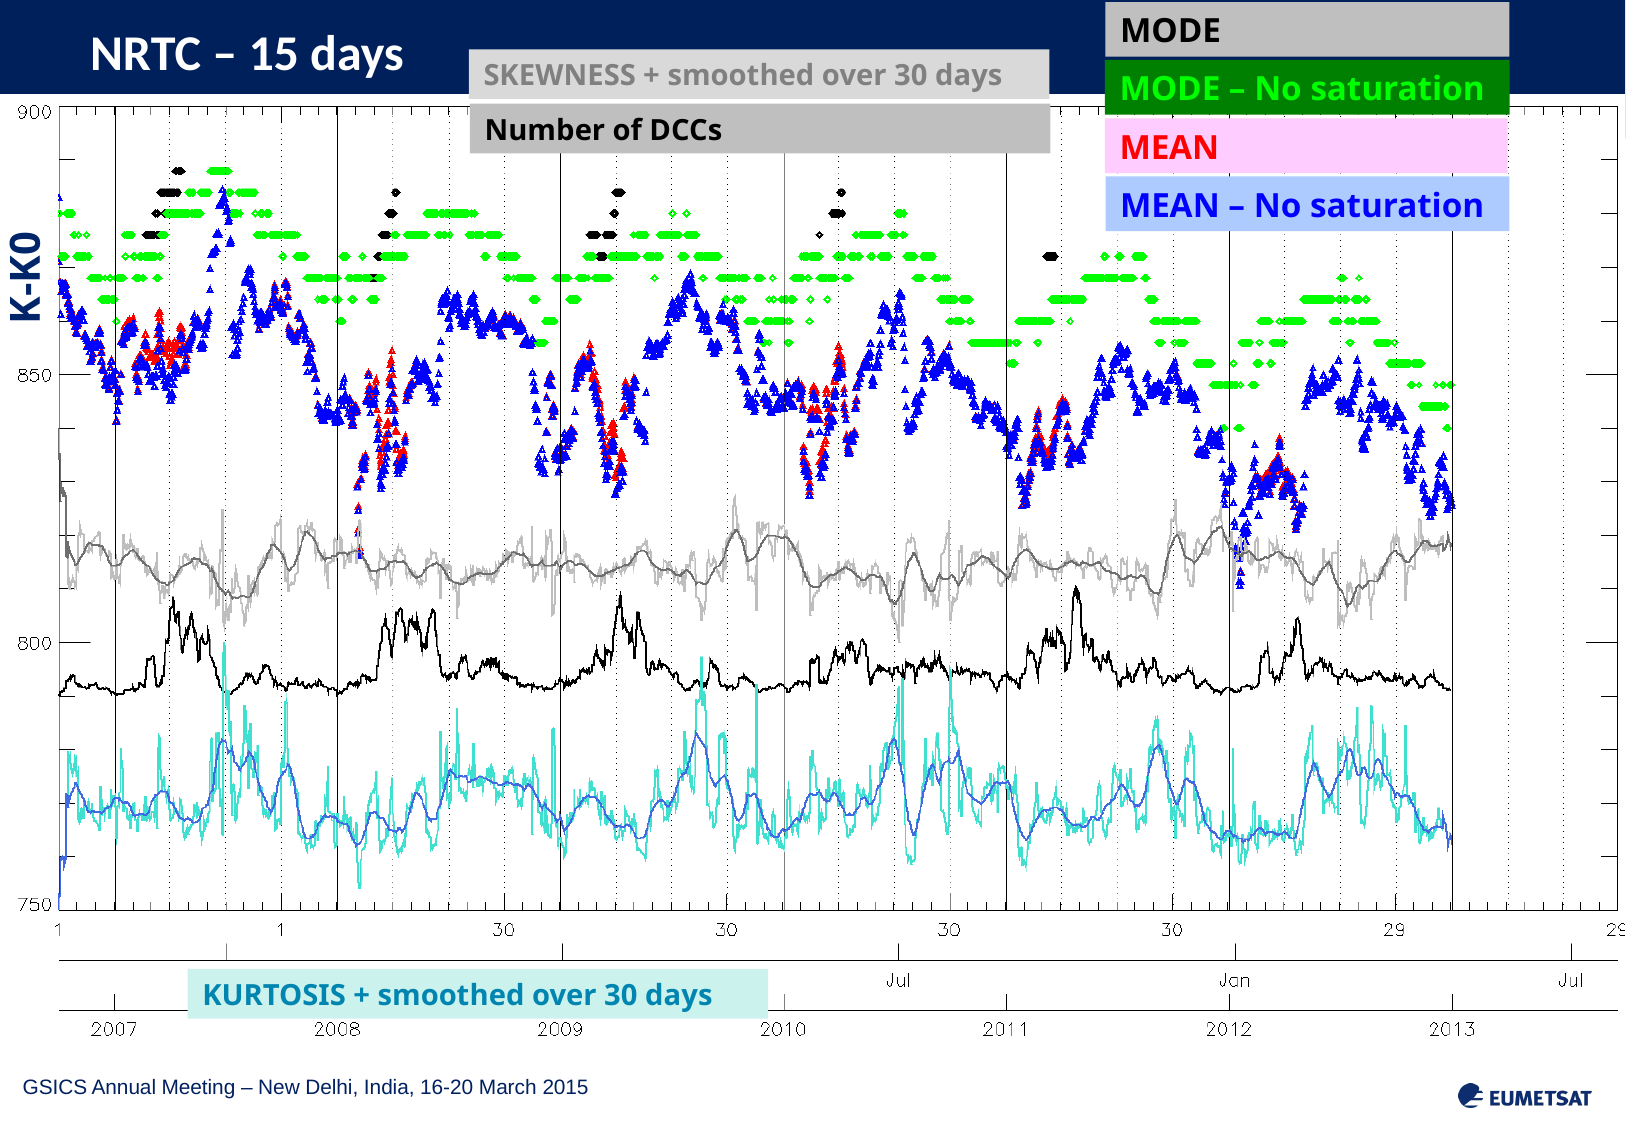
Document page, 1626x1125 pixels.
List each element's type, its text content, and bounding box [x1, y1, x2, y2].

text_box MODE [1105, 2, 1510, 57]
text_box SKEWNESS + smoothed over 30 days [468, 49, 1050, 92]
text_box NRTC – 15 days [74, 12, 1425, 92]
picture [0, 0, 1626, 1125]
text_box MODE – No saturation [1104, 59, 1510, 92]
